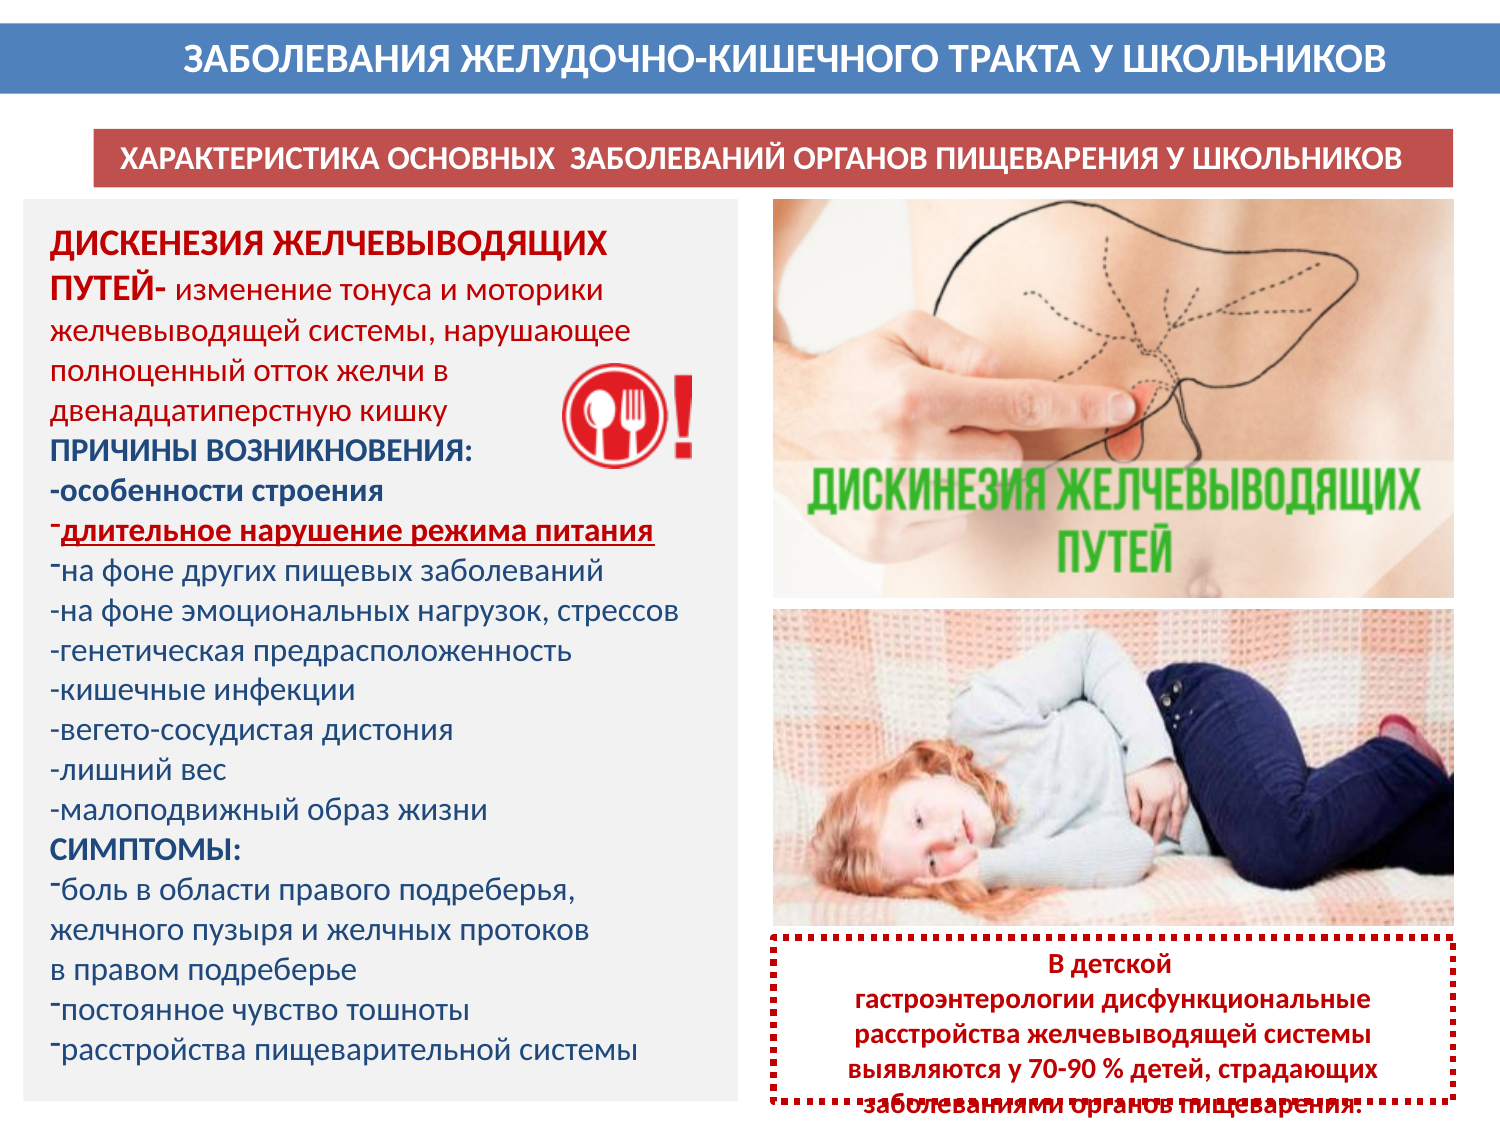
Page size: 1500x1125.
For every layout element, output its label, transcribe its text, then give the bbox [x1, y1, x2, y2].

picture [773, 198, 1454, 598]
text_box [0, 21, 1500, 96]
text_box ДИСКЕНЕЗИЯ ЖЕЛЧЕВЫВОДЯЩИХ ПУТЕЙ- изменение тонуса и моторики желчевыводящей системы, нарушающее полноценный отток желчи в двенадцатиперстную кишку ПРИЧИНЫ ВОЗНИКНОВЕНИЯ: -особенности строения длительное нарушение режима питания на фоне других пищевых заболеваний -на фоне эмоциональных нагрузок, стрессов -генетическая предрасположенность -кишечные инфекции -вегето-сосудистая дистония -лишний вес -малоподвижный образ жизни СИМПТОМЫ: боль в области правого подреберья, желчного пузыря и желчных протоков в правом подреберье постоянное чувство тошноты расстройства пищеварительной системы [35, 210, 739, 1075]
text_box ЗАБОЛЕВАНИЯ ЖЕЛУДОЧНО-КИШЕЧНОГО ТРАКТА У ШКОЛЬНИКОВ [140, 23, 1430, 89]
text_box В детской гастроэнтерологии дисфункциональные расстройства желчевыводящей системы выявляются у 70-90 % детей, страдающих заболеваниями органов пищеварения. [773, 937, 1454, 1125]
text_box [21, 197, 740, 1104]
picture [773, 609, 1454, 926]
text_box ХАРАКТЕРИСТИКА ОСНОВНЫХ ЗАБОЛЕВАНИЙ ОРГАНОВ ПИЩЕВАРЕНИЯ У ШКОЛЬНИКОВ [105, 128, 1500, 184]
picture [562, 362, 693, 469]
text_box [92, 127, 1455, 189]
